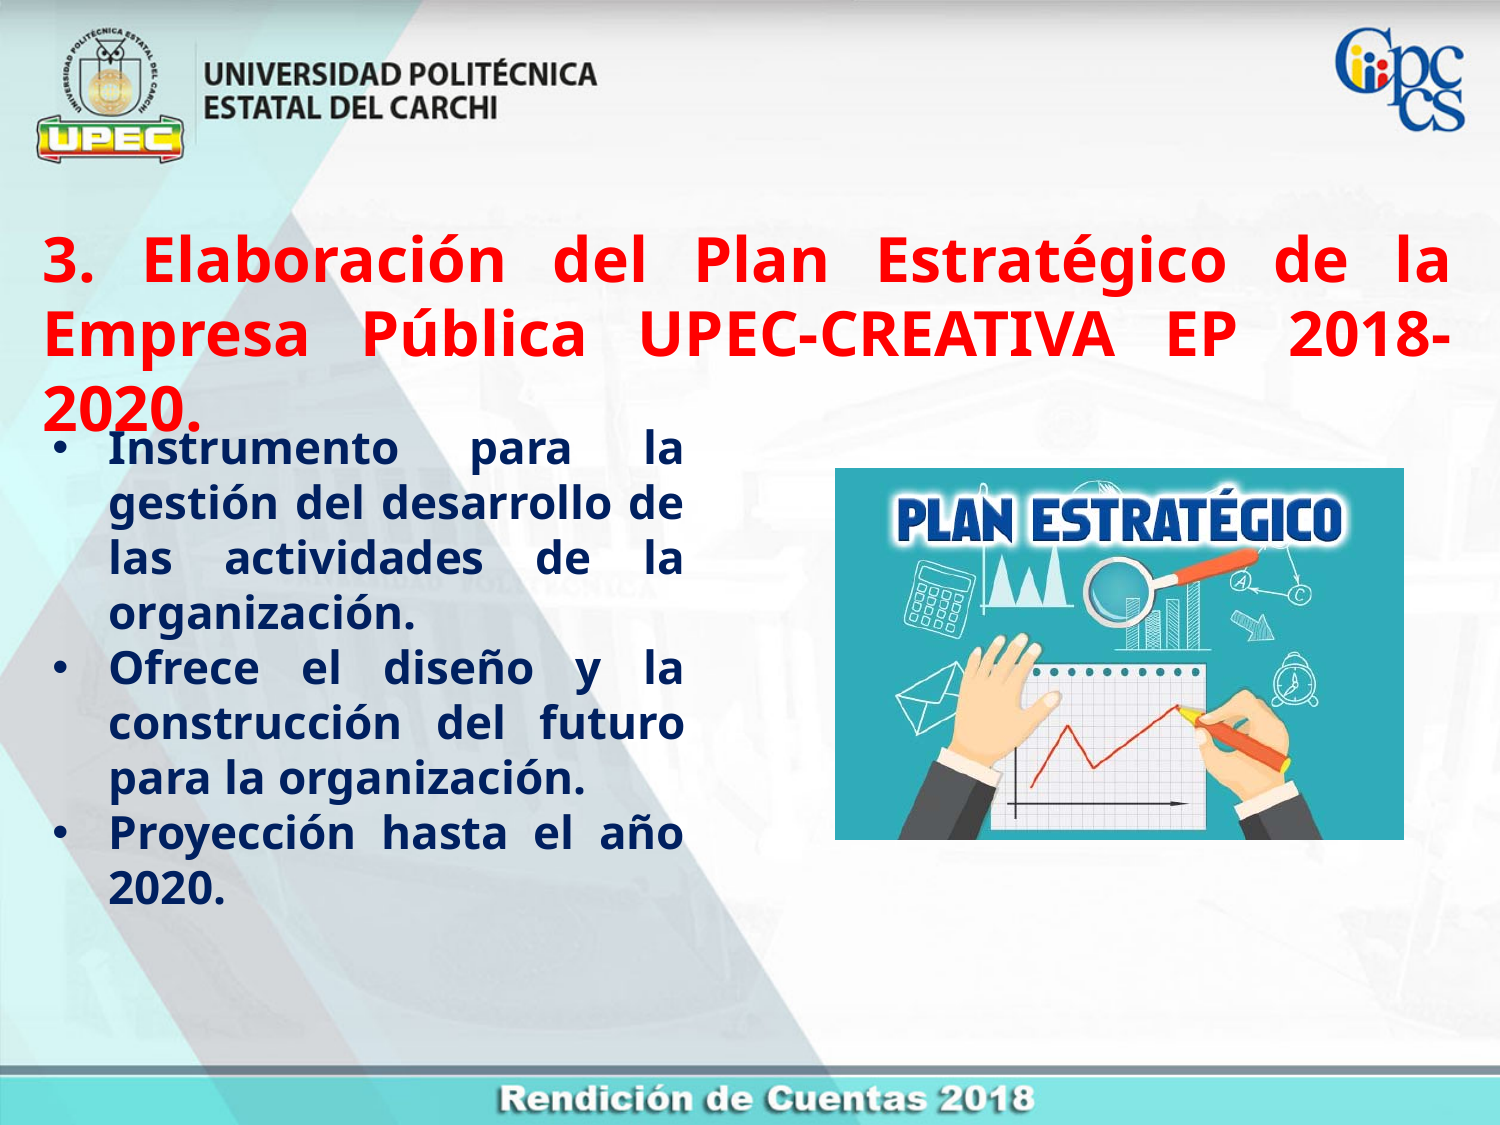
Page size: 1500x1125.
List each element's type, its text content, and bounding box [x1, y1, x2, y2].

picture [0, 0, 1500, 1125]
text_box 3. Elaboración del Plan Estratégico de la Empresa Pública UPEC-CREATIVA EP 2018-2020. [27, 212, 1468, 452]
text_box Instrumento para la gestión del desarrollo de las actividades de la organización. Ofrece el diseño y la construcción del futuro para la organización. Proyección hasta el año 2020. [37, 411, 700, 977]
